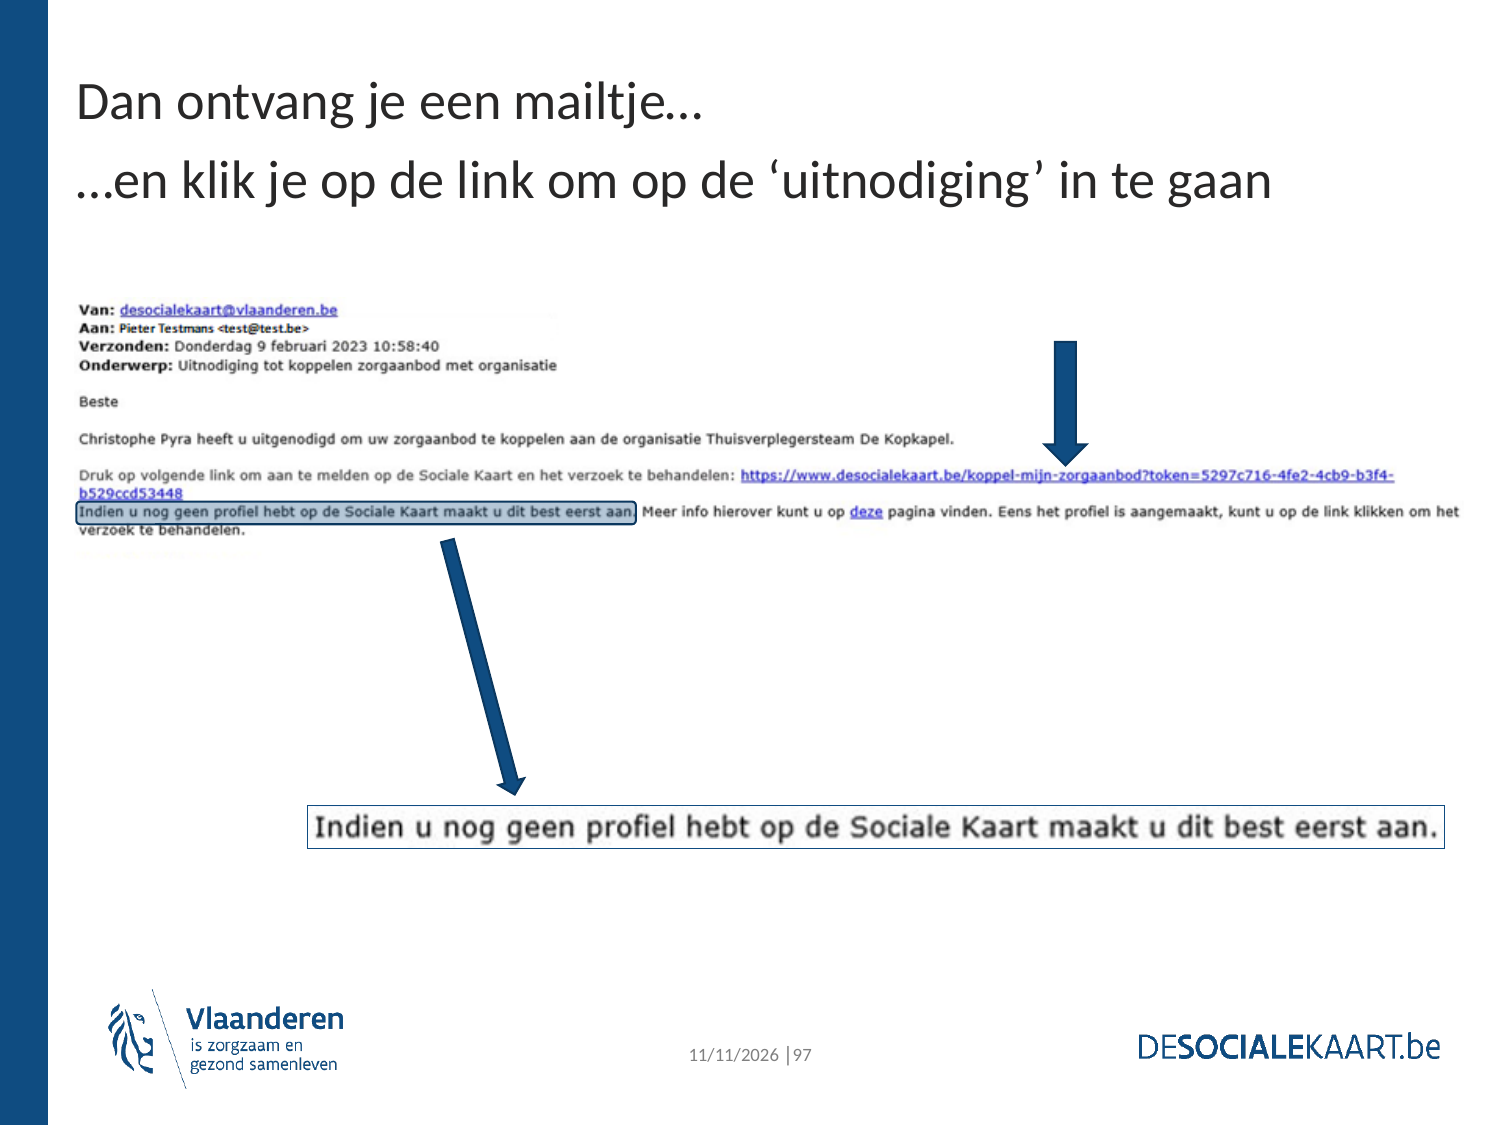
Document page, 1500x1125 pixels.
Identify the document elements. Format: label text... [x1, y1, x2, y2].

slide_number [649, 1024, 827, 1084]
picture [108, 989, 343, 1089]
title Dan ontvang je een mailtje… …en klik je op de link om op de ‘uitnodiging’ in te gaan [76, 51, 1500, 235]
picture [74, 297, 1481, 581]
text_box [450, 581, 527, 796]
picture [1139, 1032, 1440, 1059]
picture [307, 805, 1445, 849]
